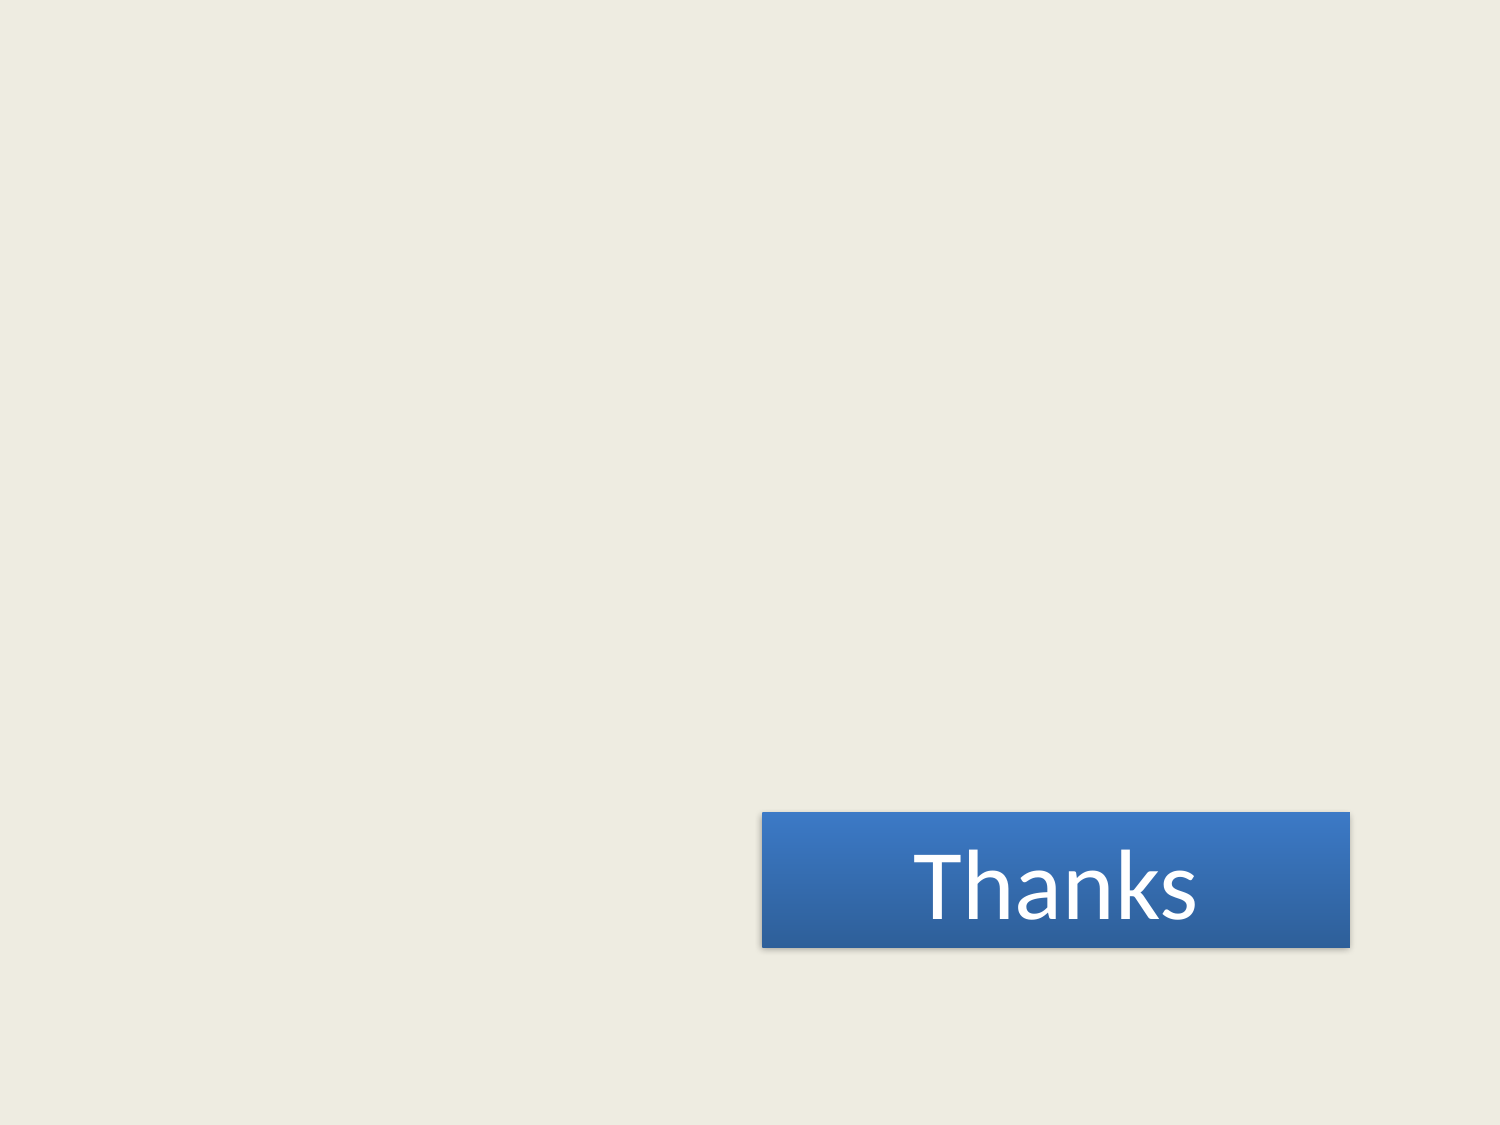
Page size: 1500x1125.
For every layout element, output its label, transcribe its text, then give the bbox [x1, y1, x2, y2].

text_box Thanks [762, 812, 1350, 948]
